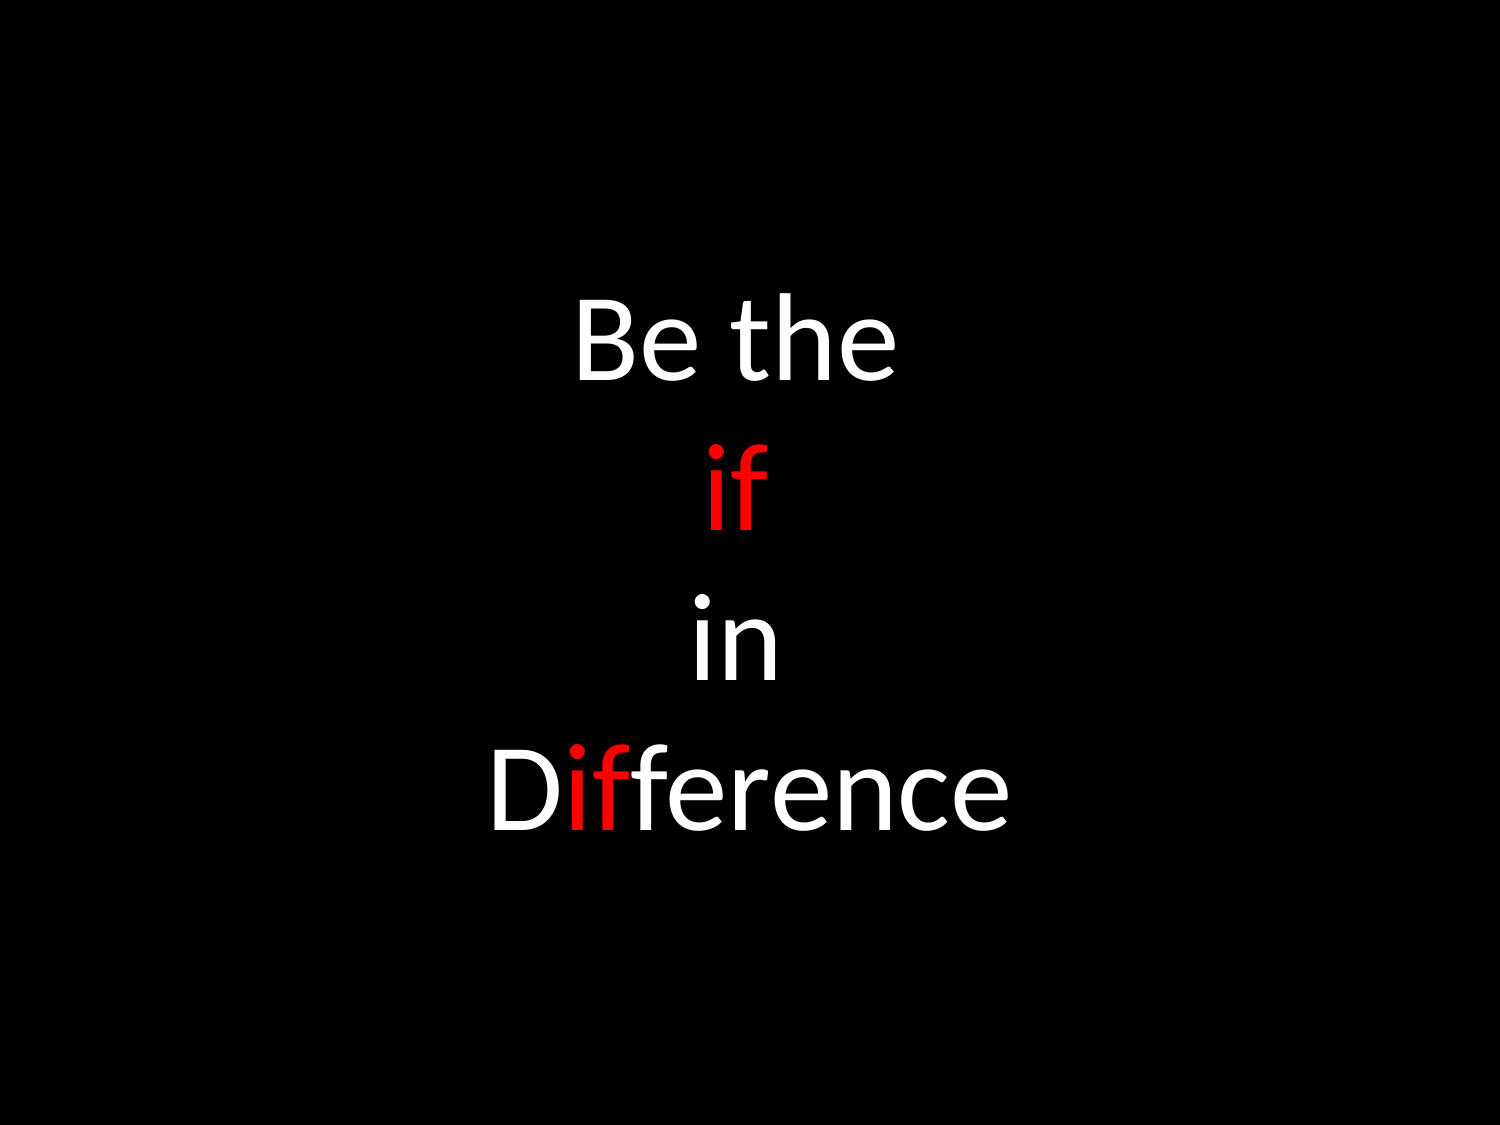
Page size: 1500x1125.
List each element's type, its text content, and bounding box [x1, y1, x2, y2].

title Be the if in Difference [112, 167, 1388, 943]
